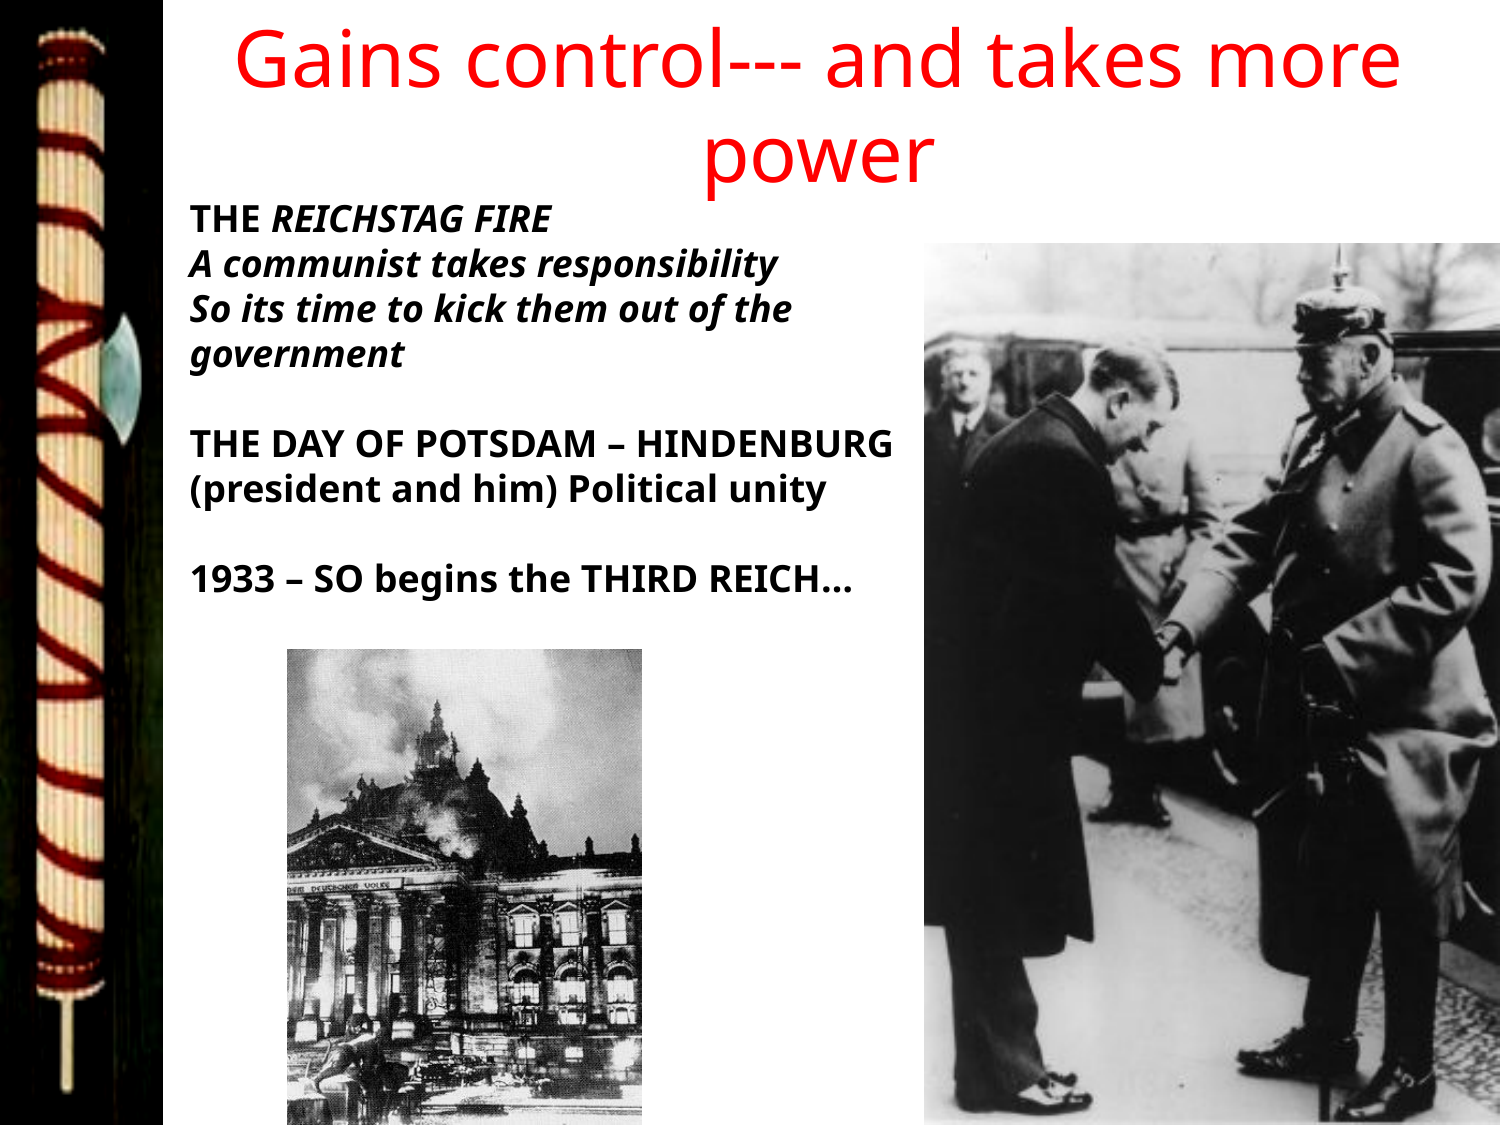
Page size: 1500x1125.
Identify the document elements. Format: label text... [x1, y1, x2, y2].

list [286, 649, 642, 1125]
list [924, 243, 1500, 1125]
text_box THE REICHSTAG FIRE A communist takes responsibility So its time to kick them out of the government THE DAY OF POTSDAM – HINDENBURG (president and him) Political unity 1933 – SO begins the THIRD REICH… [174, 187, 925, 608]
picture [0, 0, 163, 1125]
title Gains control--- and takes more power [174, 45, 1463, 163]
